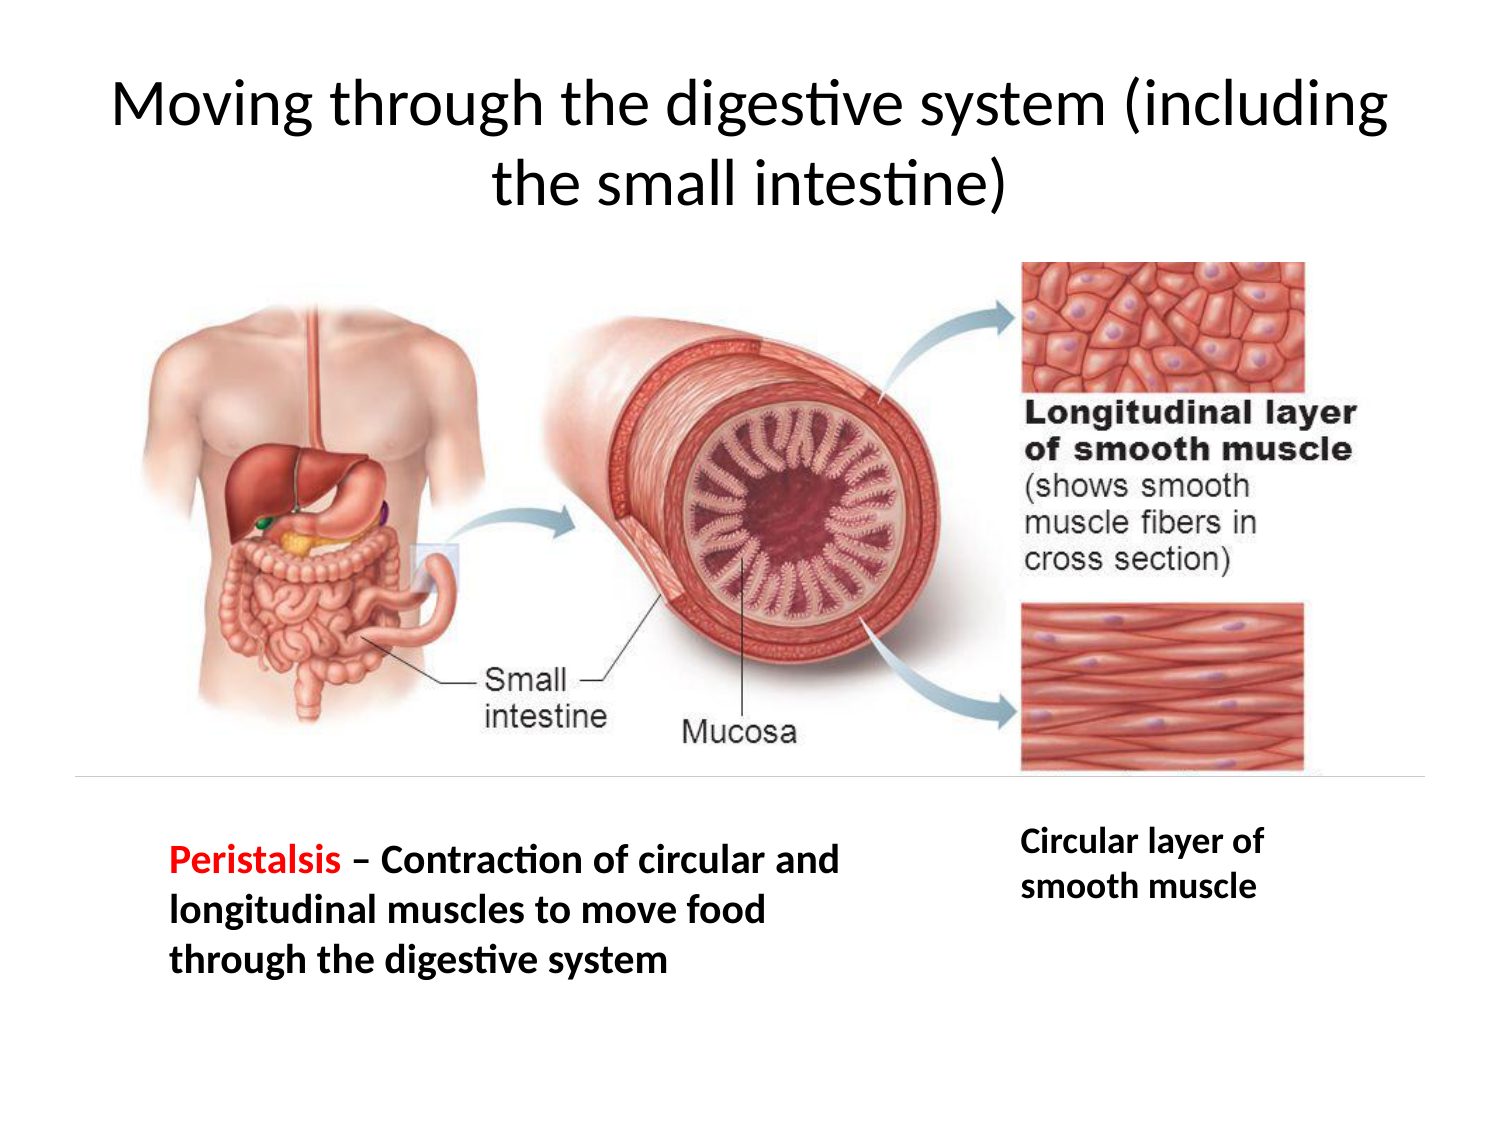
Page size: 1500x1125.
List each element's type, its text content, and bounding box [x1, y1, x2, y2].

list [74, 262, 1426, 1006]
title Moving through the digestive system (including the small intestine) [75, 45, 1425, 233]
